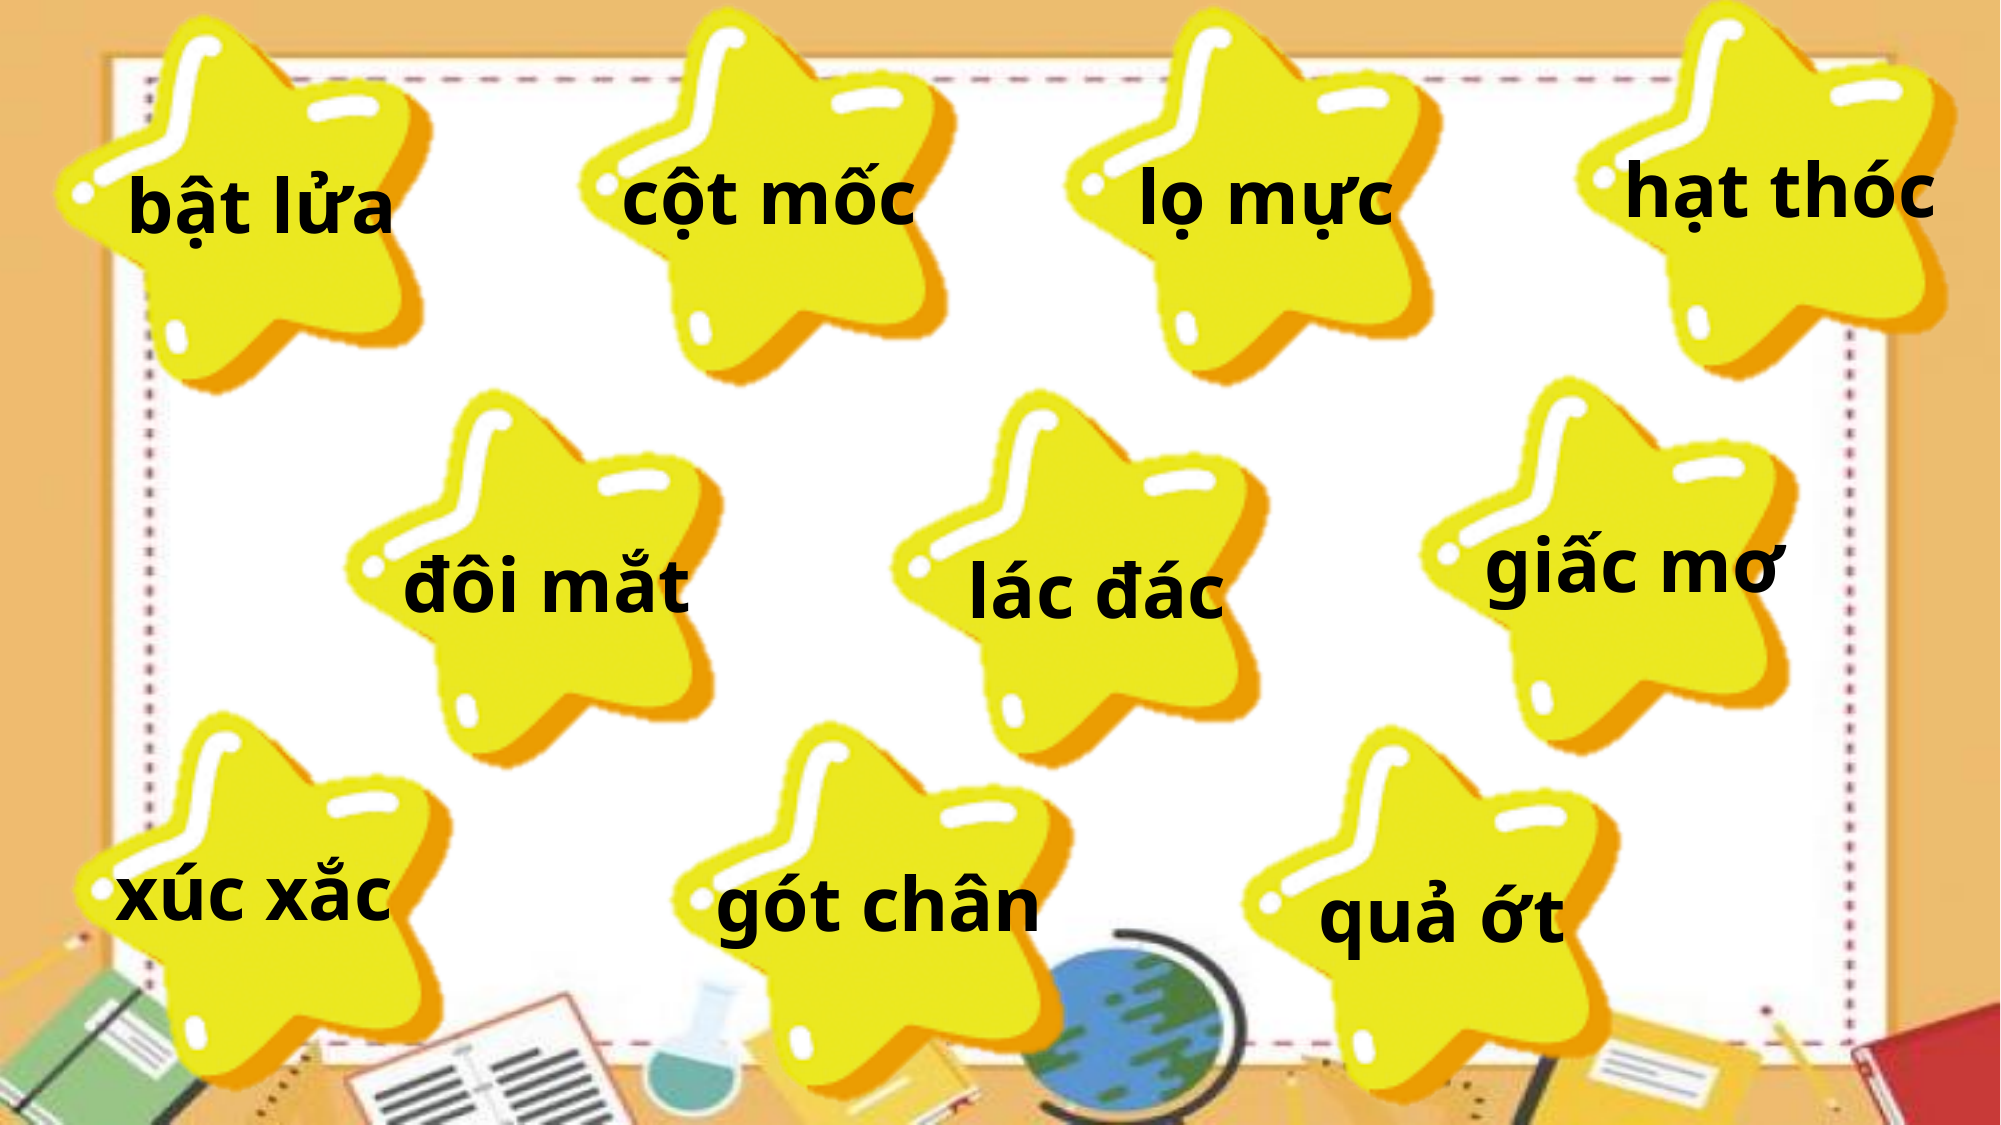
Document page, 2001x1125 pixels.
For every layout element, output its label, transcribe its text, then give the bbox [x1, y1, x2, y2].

picture [0, 0, 2001, 1125]
text_box giấc mơ [1866, 509, 1874, 615]
